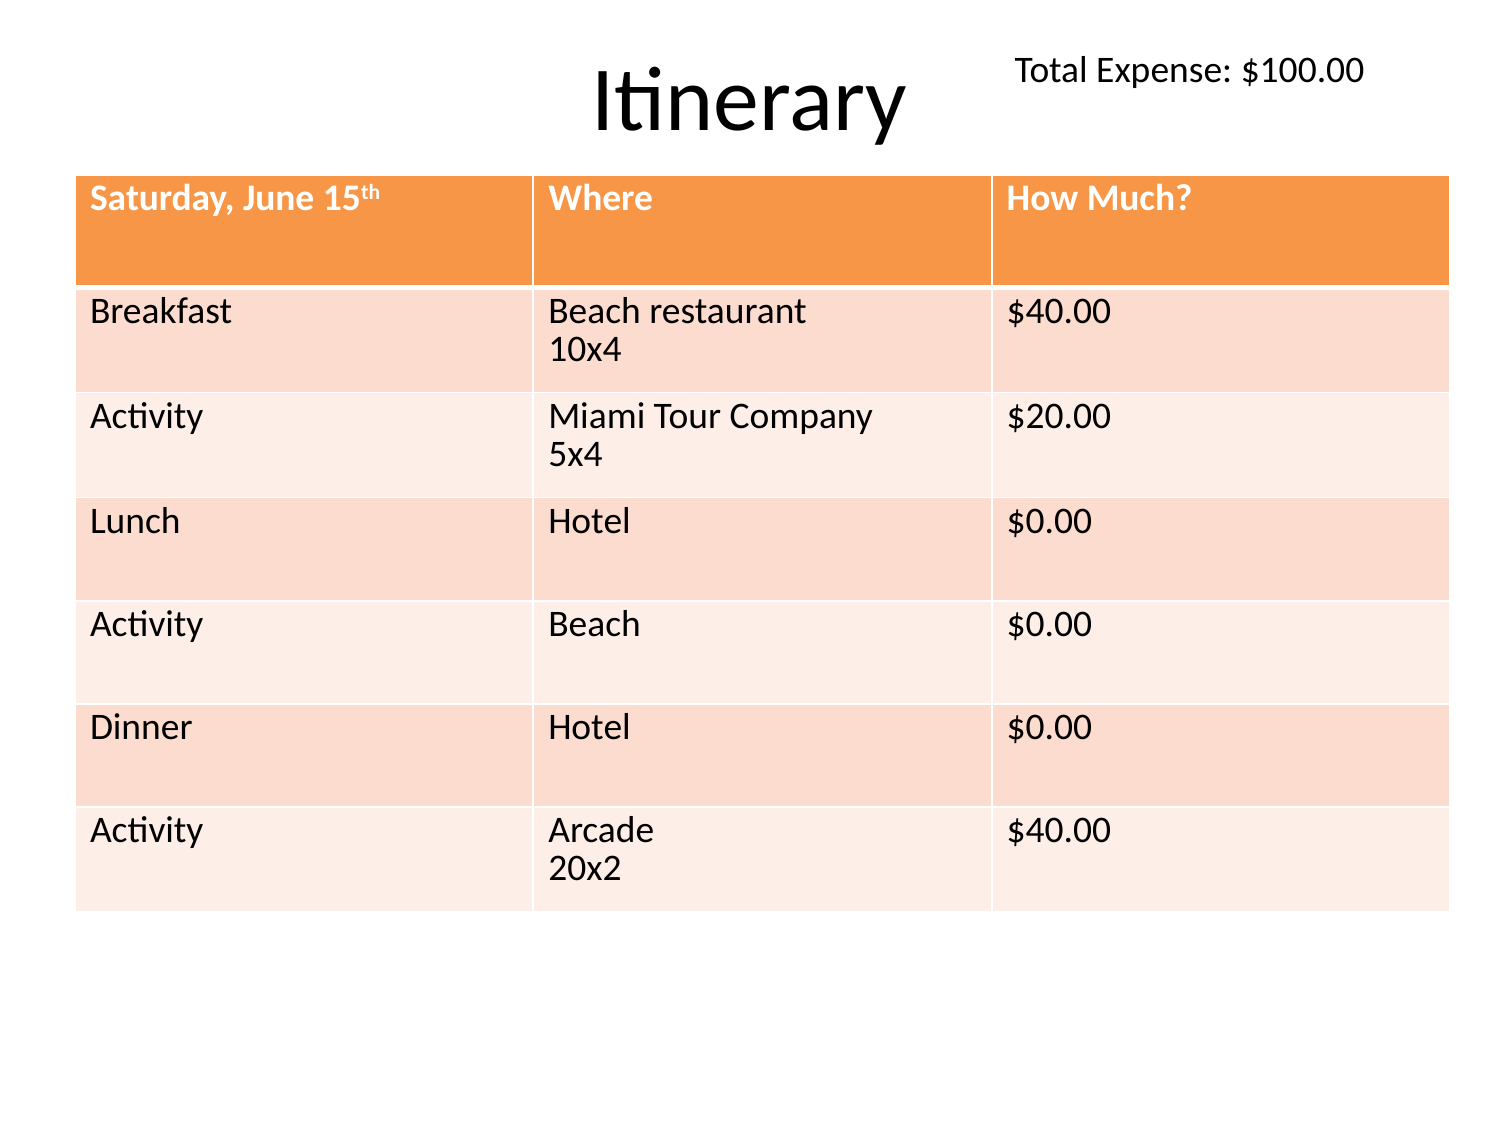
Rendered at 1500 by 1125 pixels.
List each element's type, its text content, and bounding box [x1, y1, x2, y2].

table_header Where [534, 176, 991, 285]
table_cell $20.00 [993, 393, 1449, 497]
table_header How Much? [993, 176, 1449, 285]
table_cell Miami Tour Company 5x4 [534, 393, 991, 497]
table_cell Beach [534, 602, 991, 703]
table_cell $0.00 [993, 602, 1449, 703]
table_cell Activity [76, 393, 532, 497]
table_cell Activity [76, 808, 532, 911]
table_cell Hotel [534, 498, 991, 600]
table_cell Dinner [76, 705, 532, 806]
table_header Saturday, June 15th [76, 176, 532, 285]
table_cell Activity [76, 602, 532, 703]
text_box Total Expense: $100.00 [999, 37, 1463, 98]
table_cell $0.00 [993, 498, 1449, 600]
table_cell $40.00 [993, 808, 1449, 911]
table_cell $40.00 [993, 290, 1449, 392]
table_cell Hotel [534, 705, 991, 806]
title Itinerary [75, 0, 1425, 174]
table_cell Breakfast [76, 290, 532, 392]
table_cell Arcade 20x2 [534, 808, 991, 911]
table_cell $0.00 [993, 705, 1449, 806]
table_cell Lunch [76, 498, 532, 600]
table_cell Beach restaurant 10x4 [534, 290, 991, 392]
